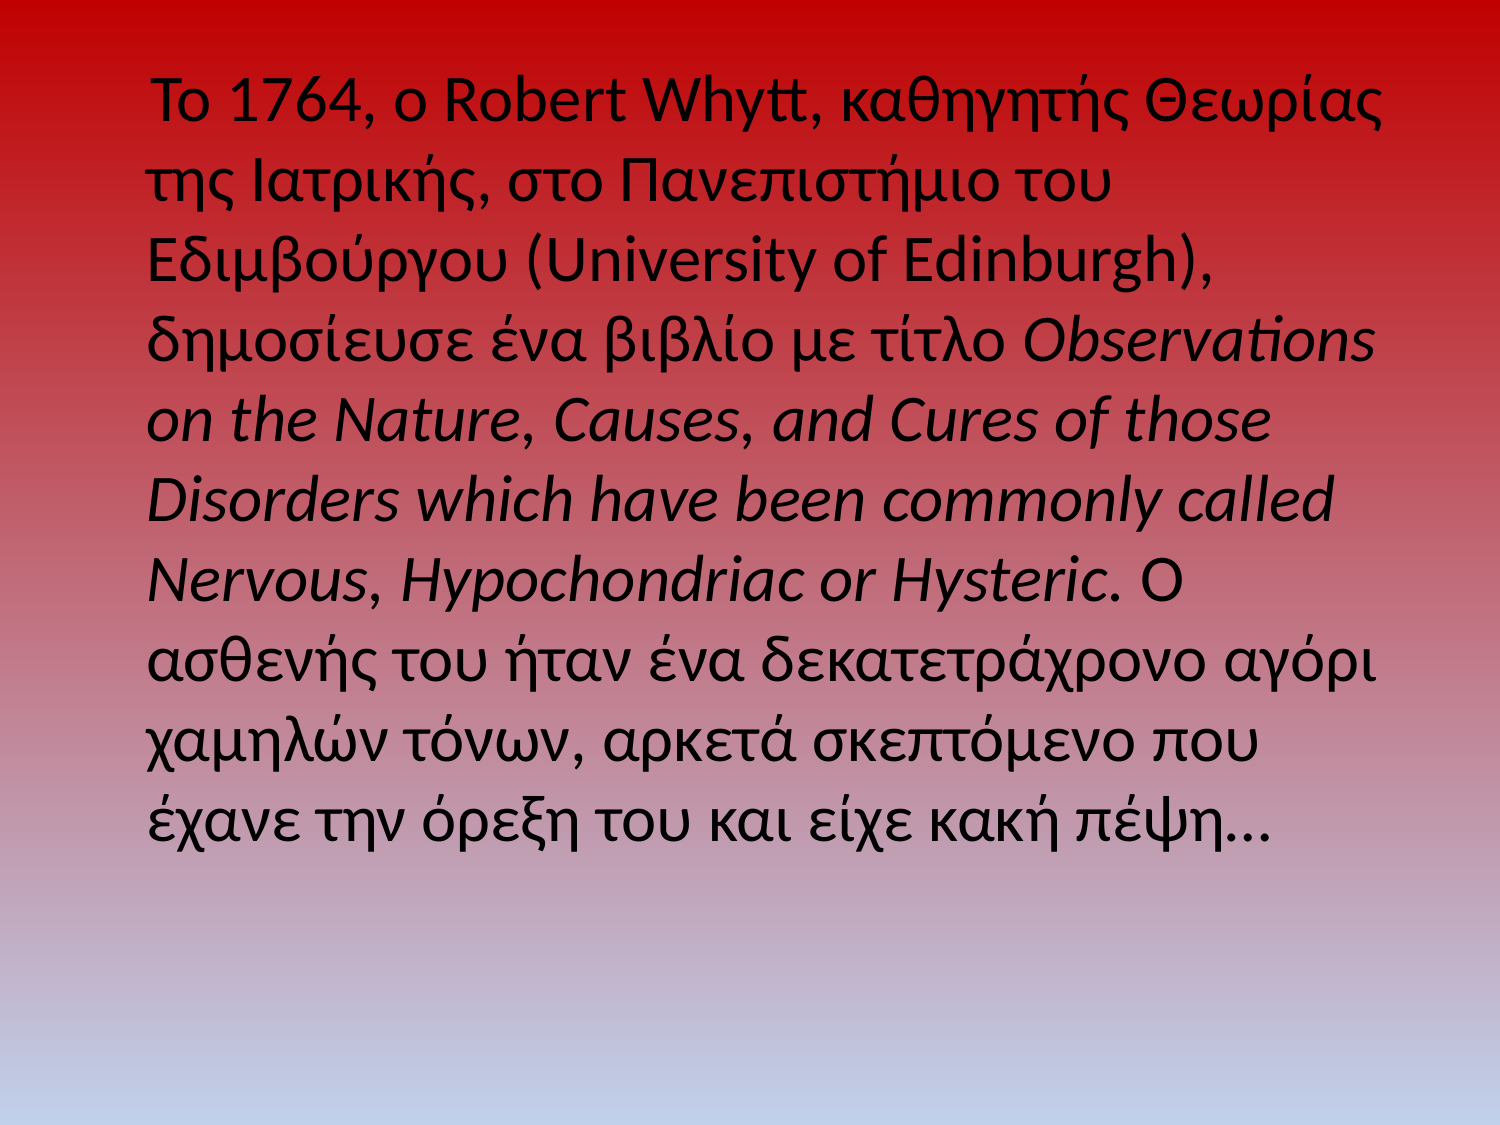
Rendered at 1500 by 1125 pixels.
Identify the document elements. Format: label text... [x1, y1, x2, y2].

list Το 1764, ο Robert Whytt, καθηγητής Θεωρίας της Ιατρικής, στο Πανεπιστήμιο του Εδιμβούργου (University of Edinburgh), δημοσίευσε ένα βιβλίο με τίτλο Observations on the Nature, Causes, and Cures of those Disorders which have been commonly called Nervous, Hypochondriac or Hysteric. Ο ασθενής του ήταν ένα δεκατετράχρονο αγόρι χαμηλών τόνων, αρκετά σκεπτόμενο που έχανε την όρεξη του και είχε κακή πέψη… [75, 46, 1425, 1125]
